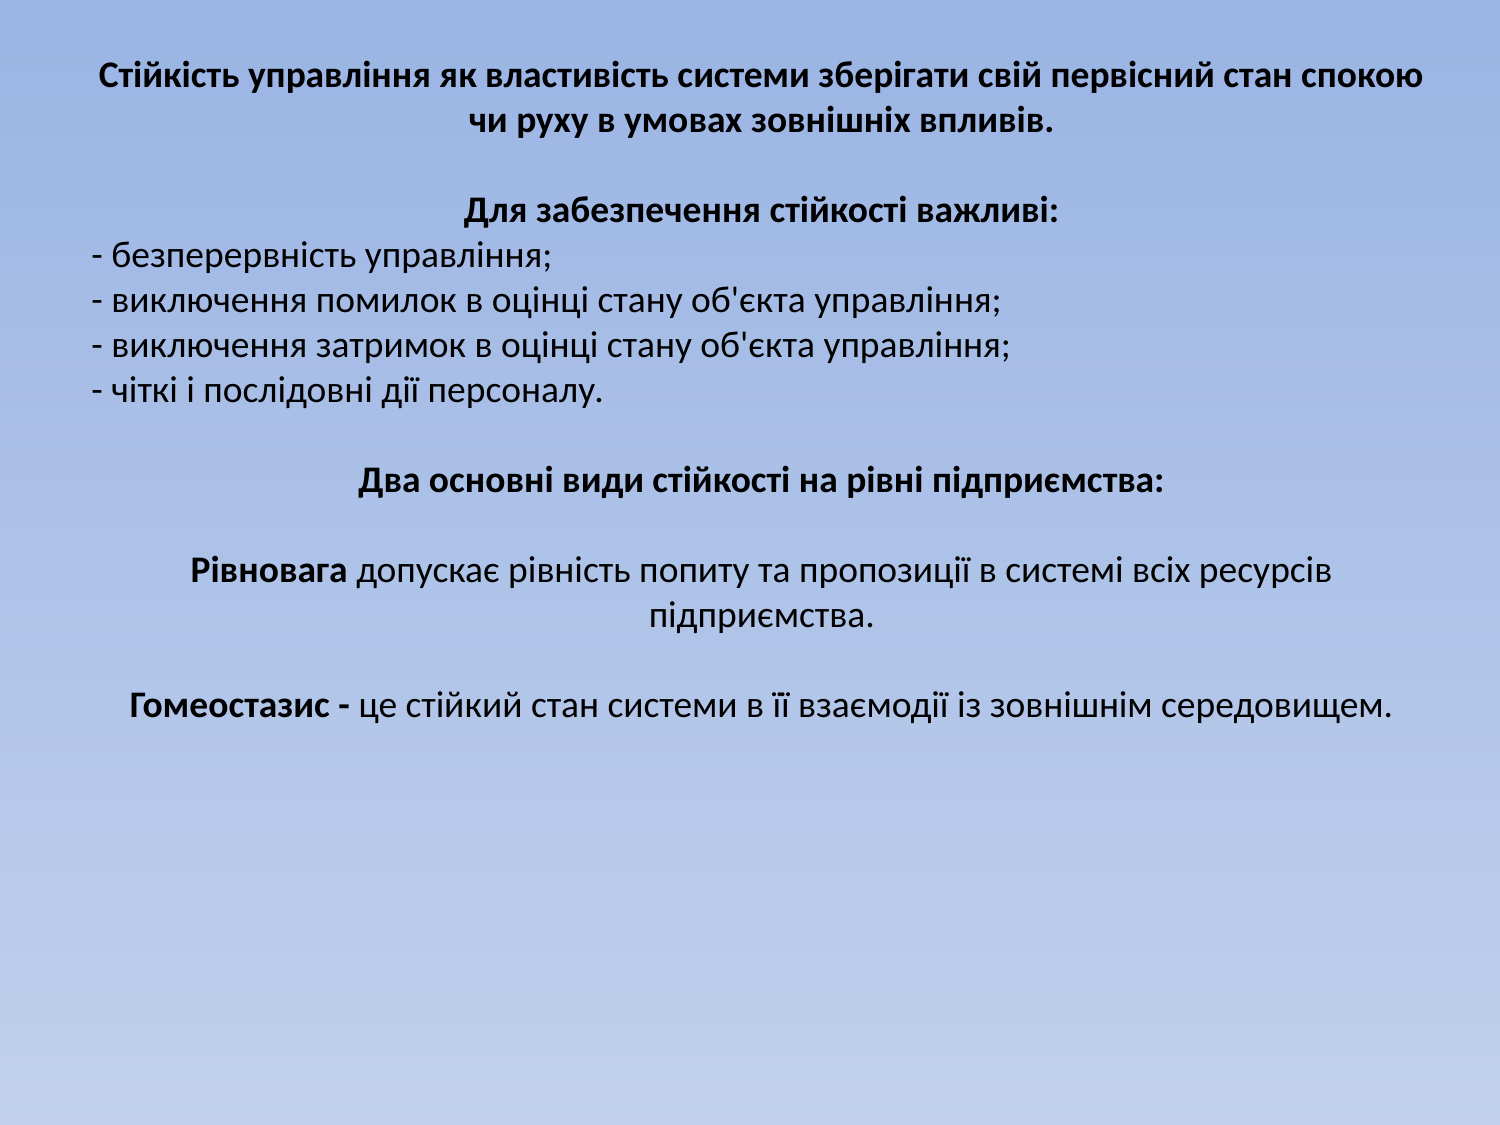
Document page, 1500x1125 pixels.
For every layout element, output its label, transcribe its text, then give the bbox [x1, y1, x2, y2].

text_box Стійкість управління як властивість системи зберігати свій первісний стан спокою чи руху в умовах зовнішніх впливів. Для забезпечення стійкості важливі: - безперервність управління; - виключення помилок в оцінці стану об'єкта управління; - виключення затримок в оцінці стану об'єкта управління; - чіткі і послідовні дії персоналу. Два основні види стійкості на рівні підприємства: Рівновага допускає рівність попиту та пропозиції в системі всіх ресурсів підприємства. Гомеостазис - це стійкий стан системи в її взаємодії із зовнішнім середовищем. [76, 42, 1447, 733]
